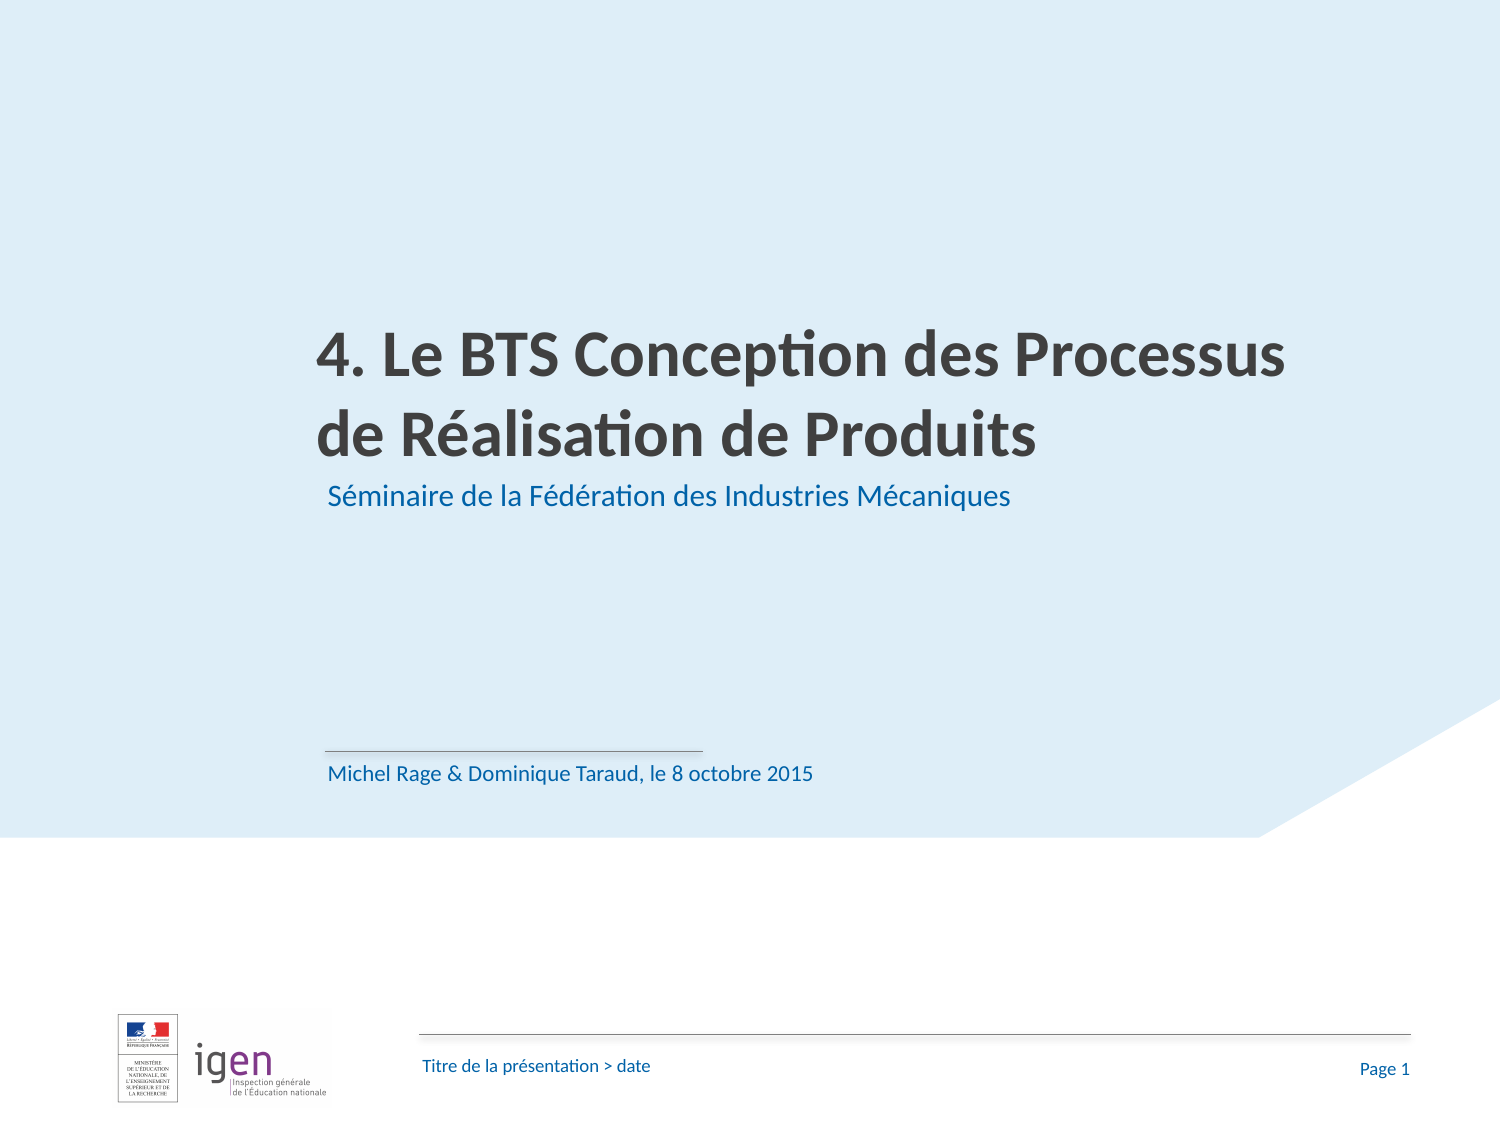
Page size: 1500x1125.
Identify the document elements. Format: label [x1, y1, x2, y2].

text_box [0, 0, 1500, 838]
picture [112, 1008, 332, 1108]
